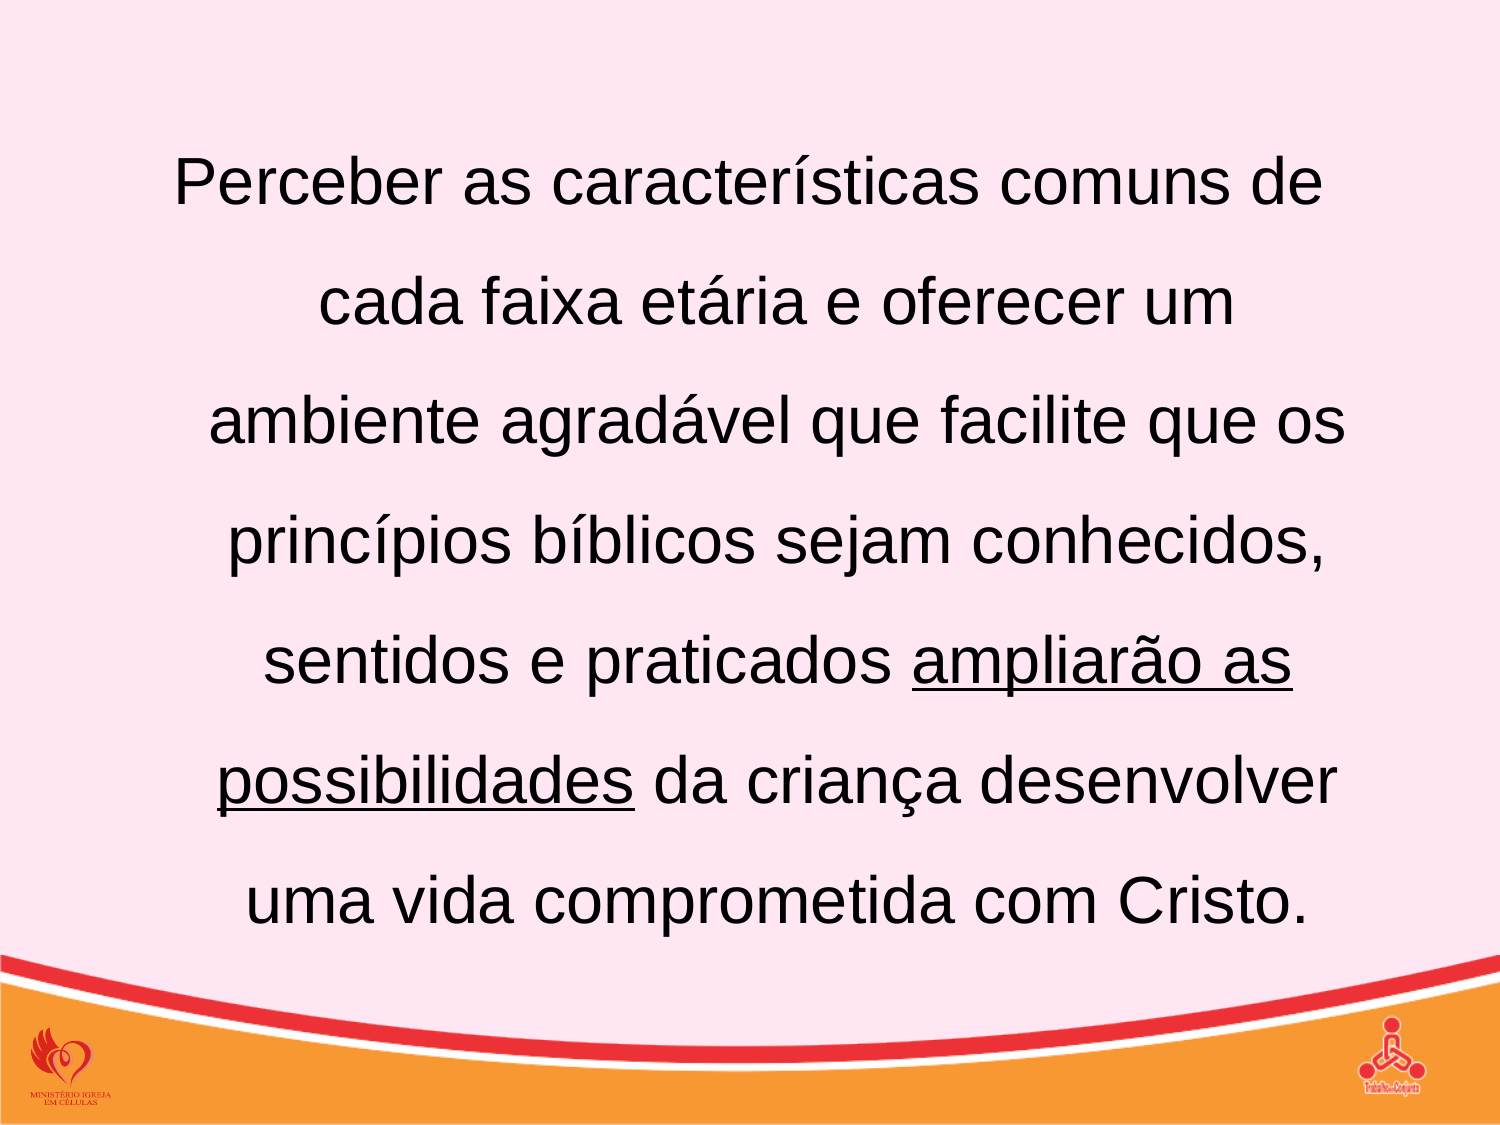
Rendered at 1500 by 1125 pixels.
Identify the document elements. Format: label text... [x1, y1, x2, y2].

list Perceber as características comuns de cada faixa etária e oferecer um ambiente agradável que facilite que os princípios bíblicos sejam conhecidos, sentidos e praticados ampliarão as possibilidades da criança desenvolver uma vida comprometida com Cristo. [106, 90, 1394, 835]
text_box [29, 1026, 113, 1107]
picture [0, 955, 1500, 1125]
